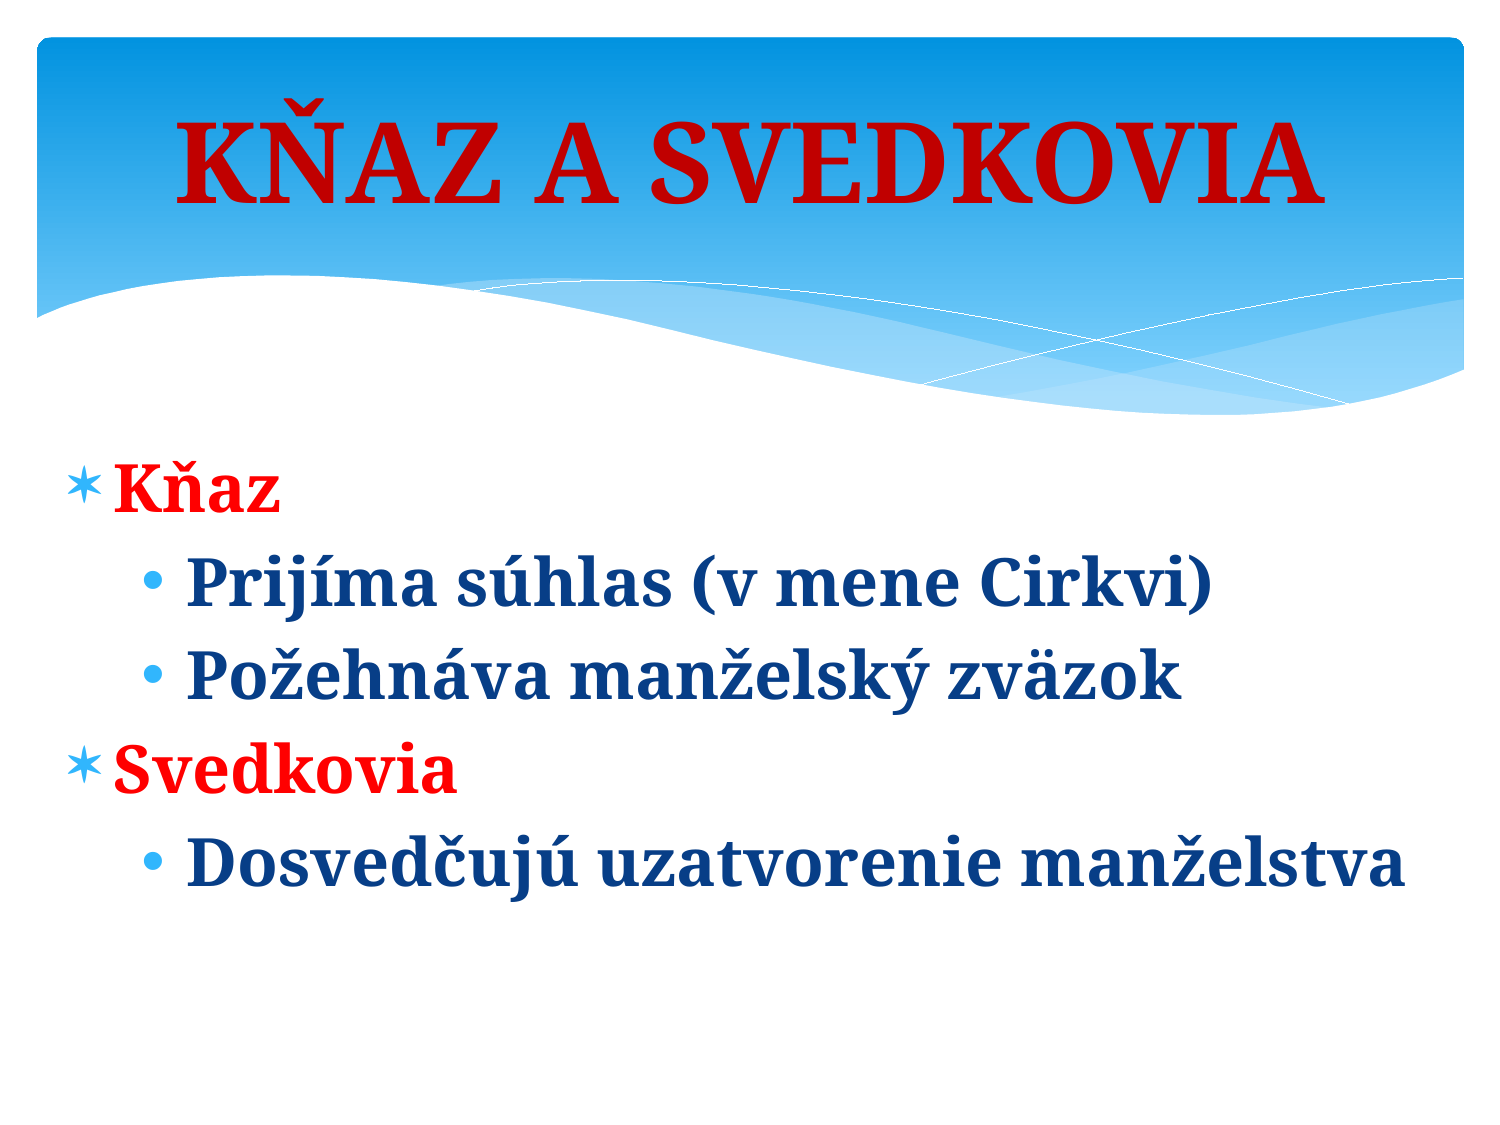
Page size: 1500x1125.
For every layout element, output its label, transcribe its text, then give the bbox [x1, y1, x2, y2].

list Kňaz Prijíma súhlas (v mene Cirkvi) Požehnáva manželský zväzok Svedkovia Dosvedčujú uzatvorenie manželstva [53, 438, 1459, 1047]
title Kňaz a svedkovia [75, 55, 1425, 261]
